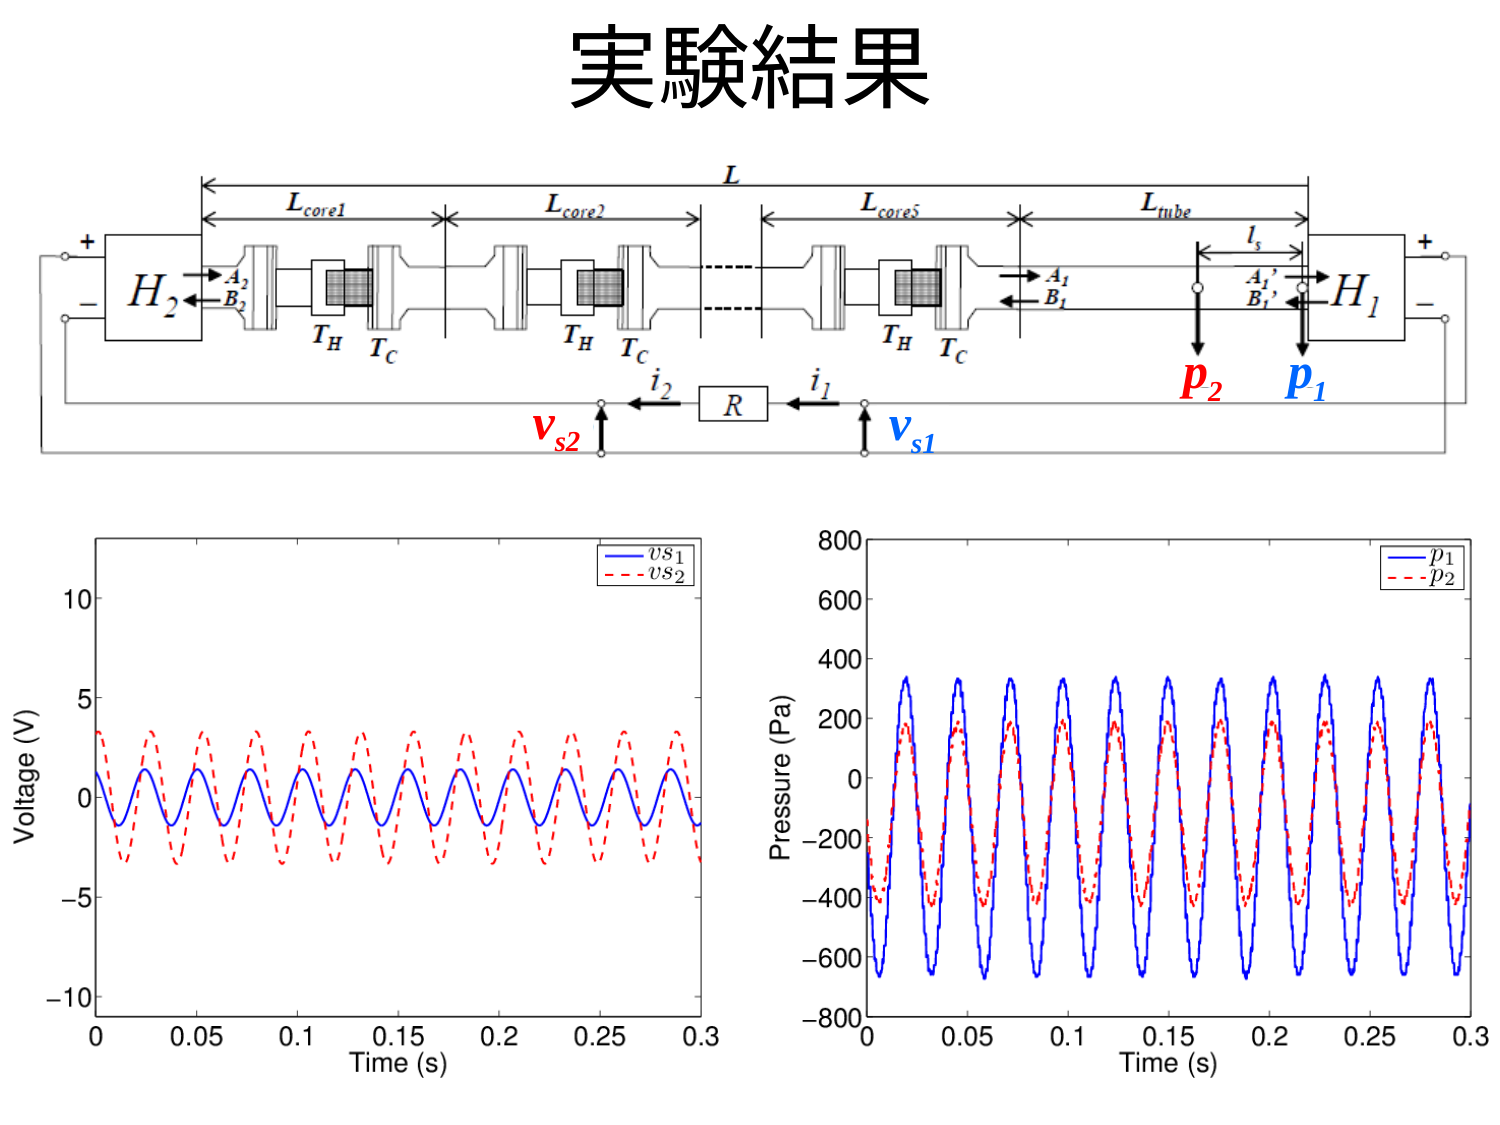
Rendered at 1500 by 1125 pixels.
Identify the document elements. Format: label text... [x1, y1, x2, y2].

title 実験結果 [0, 0, 1500, 129]
picture [5, 523, 726, 1081]
picture [29, 160, 1477, 469]
picture [764, 520, 1496, 1082]
